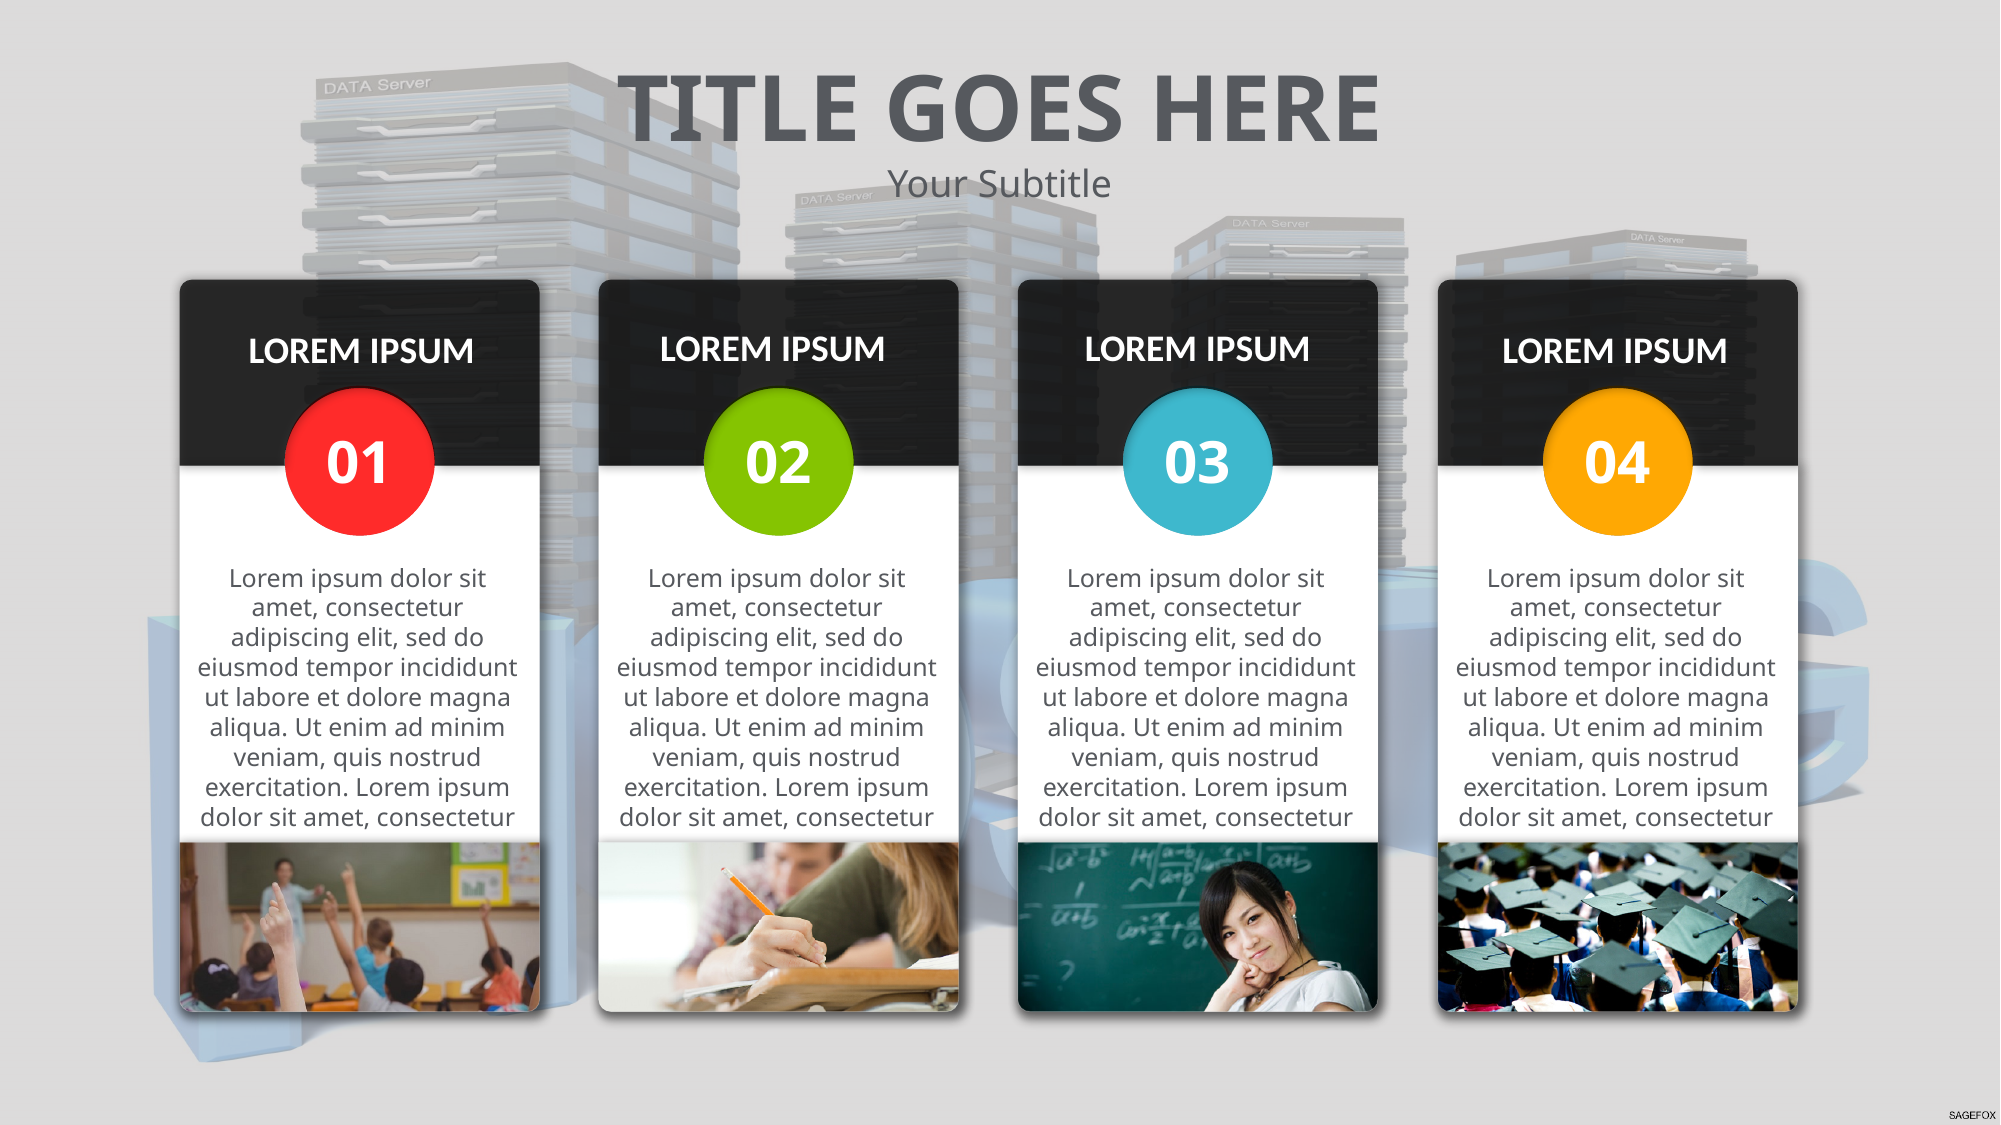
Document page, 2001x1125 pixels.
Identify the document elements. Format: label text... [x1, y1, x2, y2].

text_box Lorem ipsum dolor sit amet, consectetur adipiscing elit, sed do eiusmod tempor incididunt ut labore et dolore magna aliqua. Ut enim ad minim veniam, quis nostrud exercitation. Lorem ipsum dolor sit amet, consectetur [178, 554, 538, 839]
text_box TITLE GOES HERE Your Subtitle [548, 42, 1452, 212]
text_box [178, 841, 541, 1013]
text_box 02 [704, 466, 855, 537]
text_box [178, 470, 541, 834]
text_box [1016, 469, 1379, 834]
text_box [597, 841, 960, 1013]
text_box 04 [1543, 466, 1694, 537]
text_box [179, 279, 542, 466]
text_box Lorem ipsum dolor sit amet, consectetur adipiscing elit, sed do eiusmod tempor incididunt ut labore et dolore magna aliqua. Ut enim ad minim veniam, quis nostrud exercitation. Lorem ipsum dolor sit amet, consectetur [1436, 554, 1796, 839]
text_box [597, 470, 960, 834]
text_box 01 [285, 466, 436, 537]
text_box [593, 279, 959, 466]
text_box Lorem ipsum dolor sit amet, consectetur adipiscing elit, sed do eiusmod tempor incididunt ut labore et dolore magna aliqua. Ut enim ad minim veniam, quis nostrud exercitation. Lorem ipsum dolor sit amet, consectetur [1016, 554, 1376, 839]
text_box [1436, 841, 1799, 1013]
text_box [1436, 470, 1799, 834]
text_box 03 [1123, 466, 1274, 537]
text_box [1435, 279, 1798, 466]
picture [1925, 0, 2001, 1125]
text_box Lorem ipsum dolor sit amet, consectetur adipiscing elit, sed do eiusmod tempor incididunt ut labore et dolore magna aliqua. Ut enim ad minim veniam, quis nostrud exercitation. Lorem ipsum dolor sit amet, consectetur [597, 554, 957, 839]
text_box [1016, 841, 1379, 1013]
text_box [1017, 279, 1378, 466]
